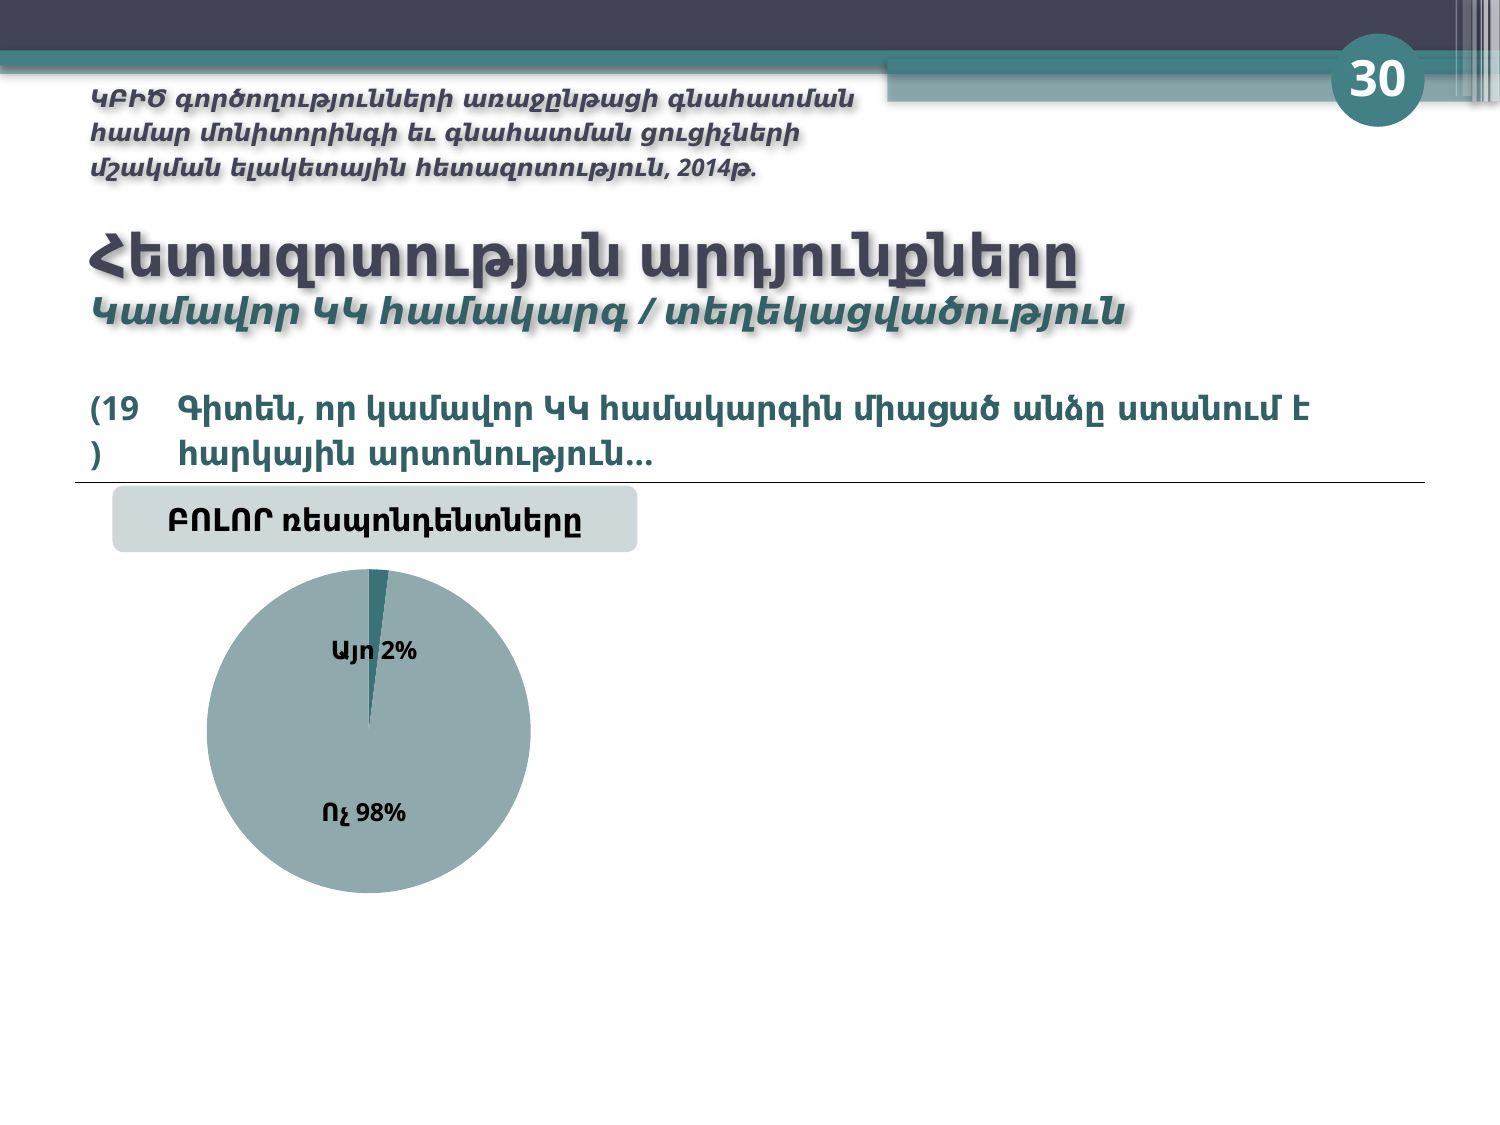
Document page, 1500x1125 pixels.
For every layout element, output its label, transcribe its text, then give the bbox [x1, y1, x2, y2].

text_box ԿԲԻԾ գործողությունների առաջընթացի գնահատման համար մոնիտորինգի եւ գնահատման ցուցիչների մշակման ելակետային հետազոտություն, 2014թ. [74, 69, 900, 190]
table_header Գիտեն, որ կամավոր ԿԿ համակարգին միացած անձը ստանում է հարկային արտոնություն… [162, 377, 1425, 482]
chart [124, 562, 613, 901]
text_box ԲՈԼՈՐ ռեսպոնդենտները [110, 483, 640, 554]
title Հետազոտության արդյունքները Կամավոր ԿԿ համակարգ / տեղեկացվածություն [75, 187, 1425, 363]
text_box 30 [1331, 33, 1425, 127]
table_header (19) [75, 377, 162, 482]
